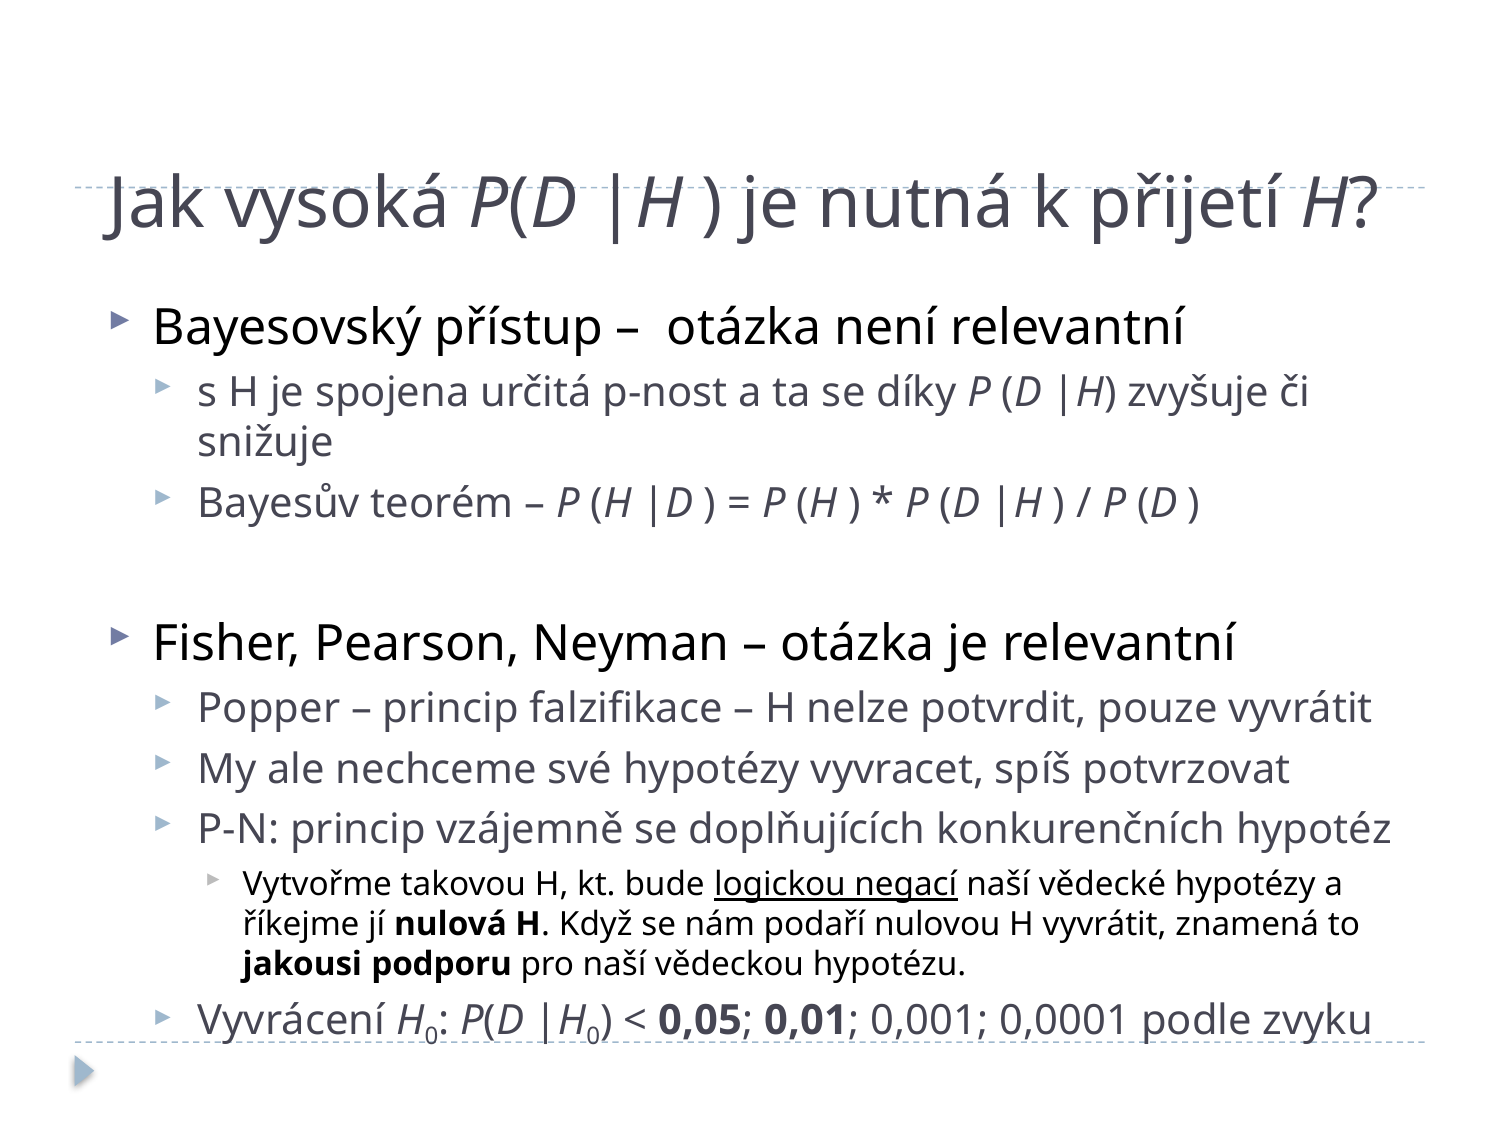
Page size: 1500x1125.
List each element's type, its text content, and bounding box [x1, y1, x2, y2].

title Jak vysoká P(D |H ) je nutná k přijetí H? [94, 50, 1424, 250]
list Bayesovský přístup – otázka není relevantní s H je spojena určitá p-nost a ta se díky P (D |H) zvyšuje či snižuje Bayesův teorém – P (H |D ) = P (H ) * P (D |H ) / P (D ) Fisher, Pearson, Neyman – otázka je relevantní Popper – princip falzifikace – H nelze potvrdit, pouze vyvrátit My ale nechceme své hypotézy vyvracet, spíš potvrzovat P-N: princip vzájemně se doplňujících konkurenčních hypotéz Vytvořme takovou H, kt. bude logickou negací naší vědecké hypotézy a říkejme jí nulová H. Když se nám podaří nulovou H vyvrátit, znamená to jakousi podporu pro naší vědeckou hypotézu. Vyvrácení H0: P(D |H0) < 0,05; 0,01; 0,001; 0,0001 podle zvyku [92, 287, 1471, 1083]
